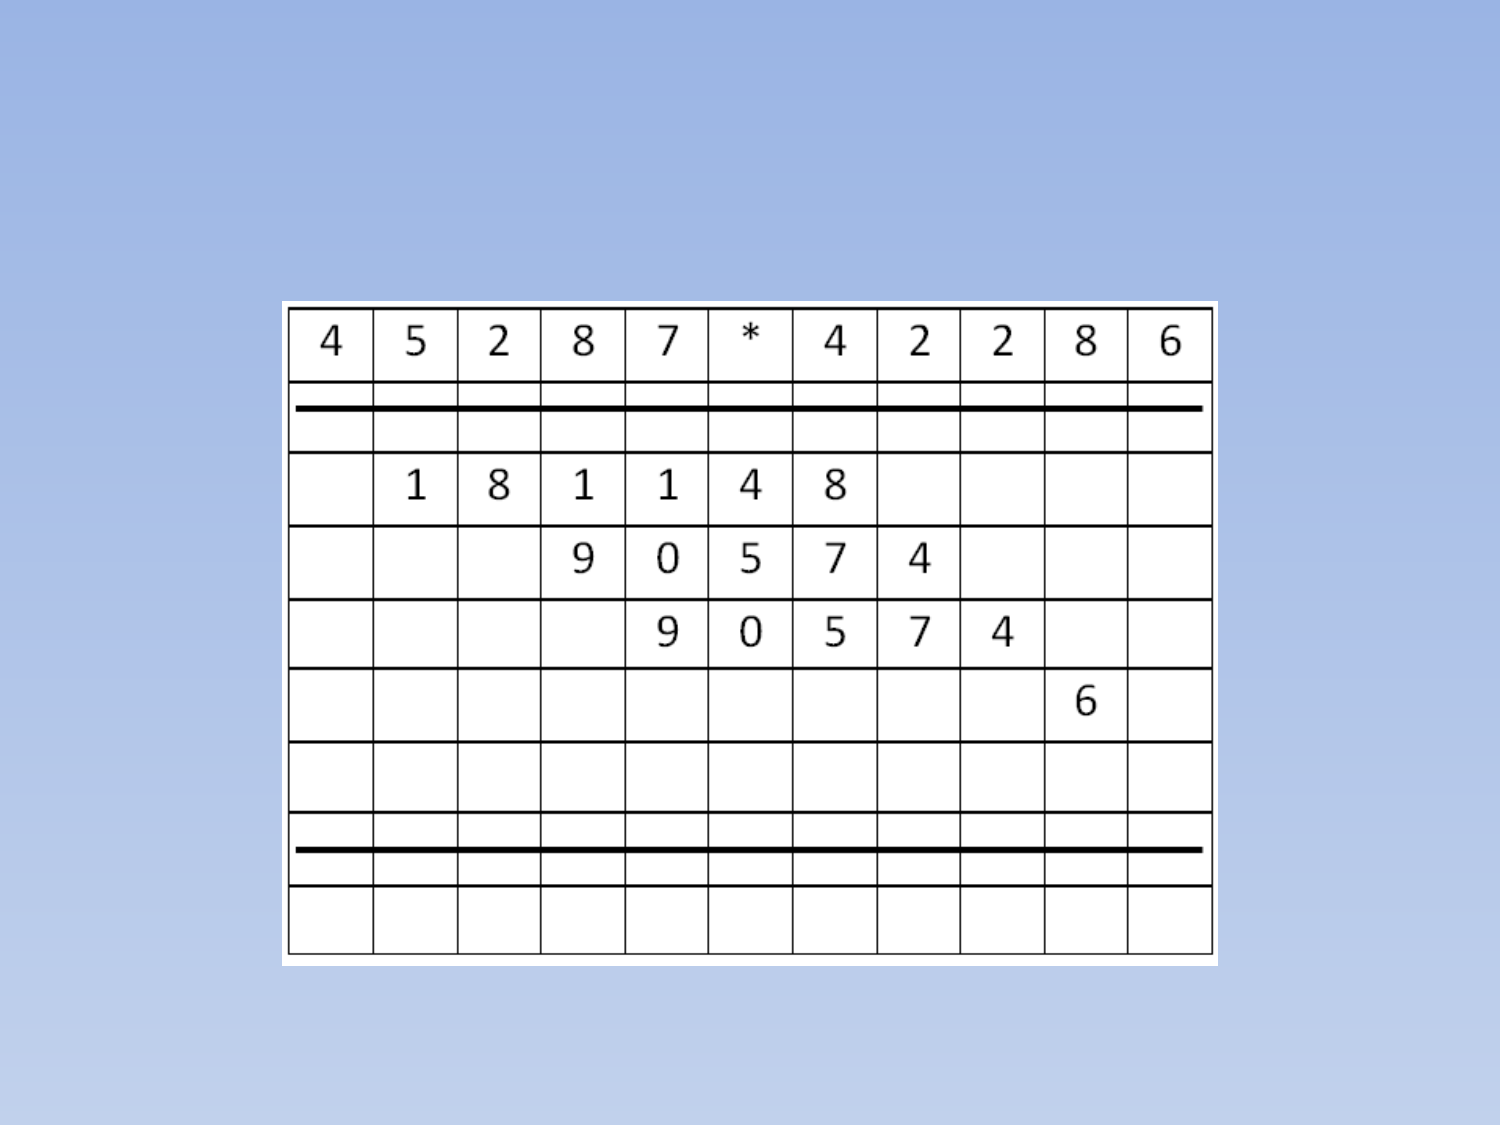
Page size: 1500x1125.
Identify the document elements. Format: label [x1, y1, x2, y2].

list [282, 301, 1218, 966]
